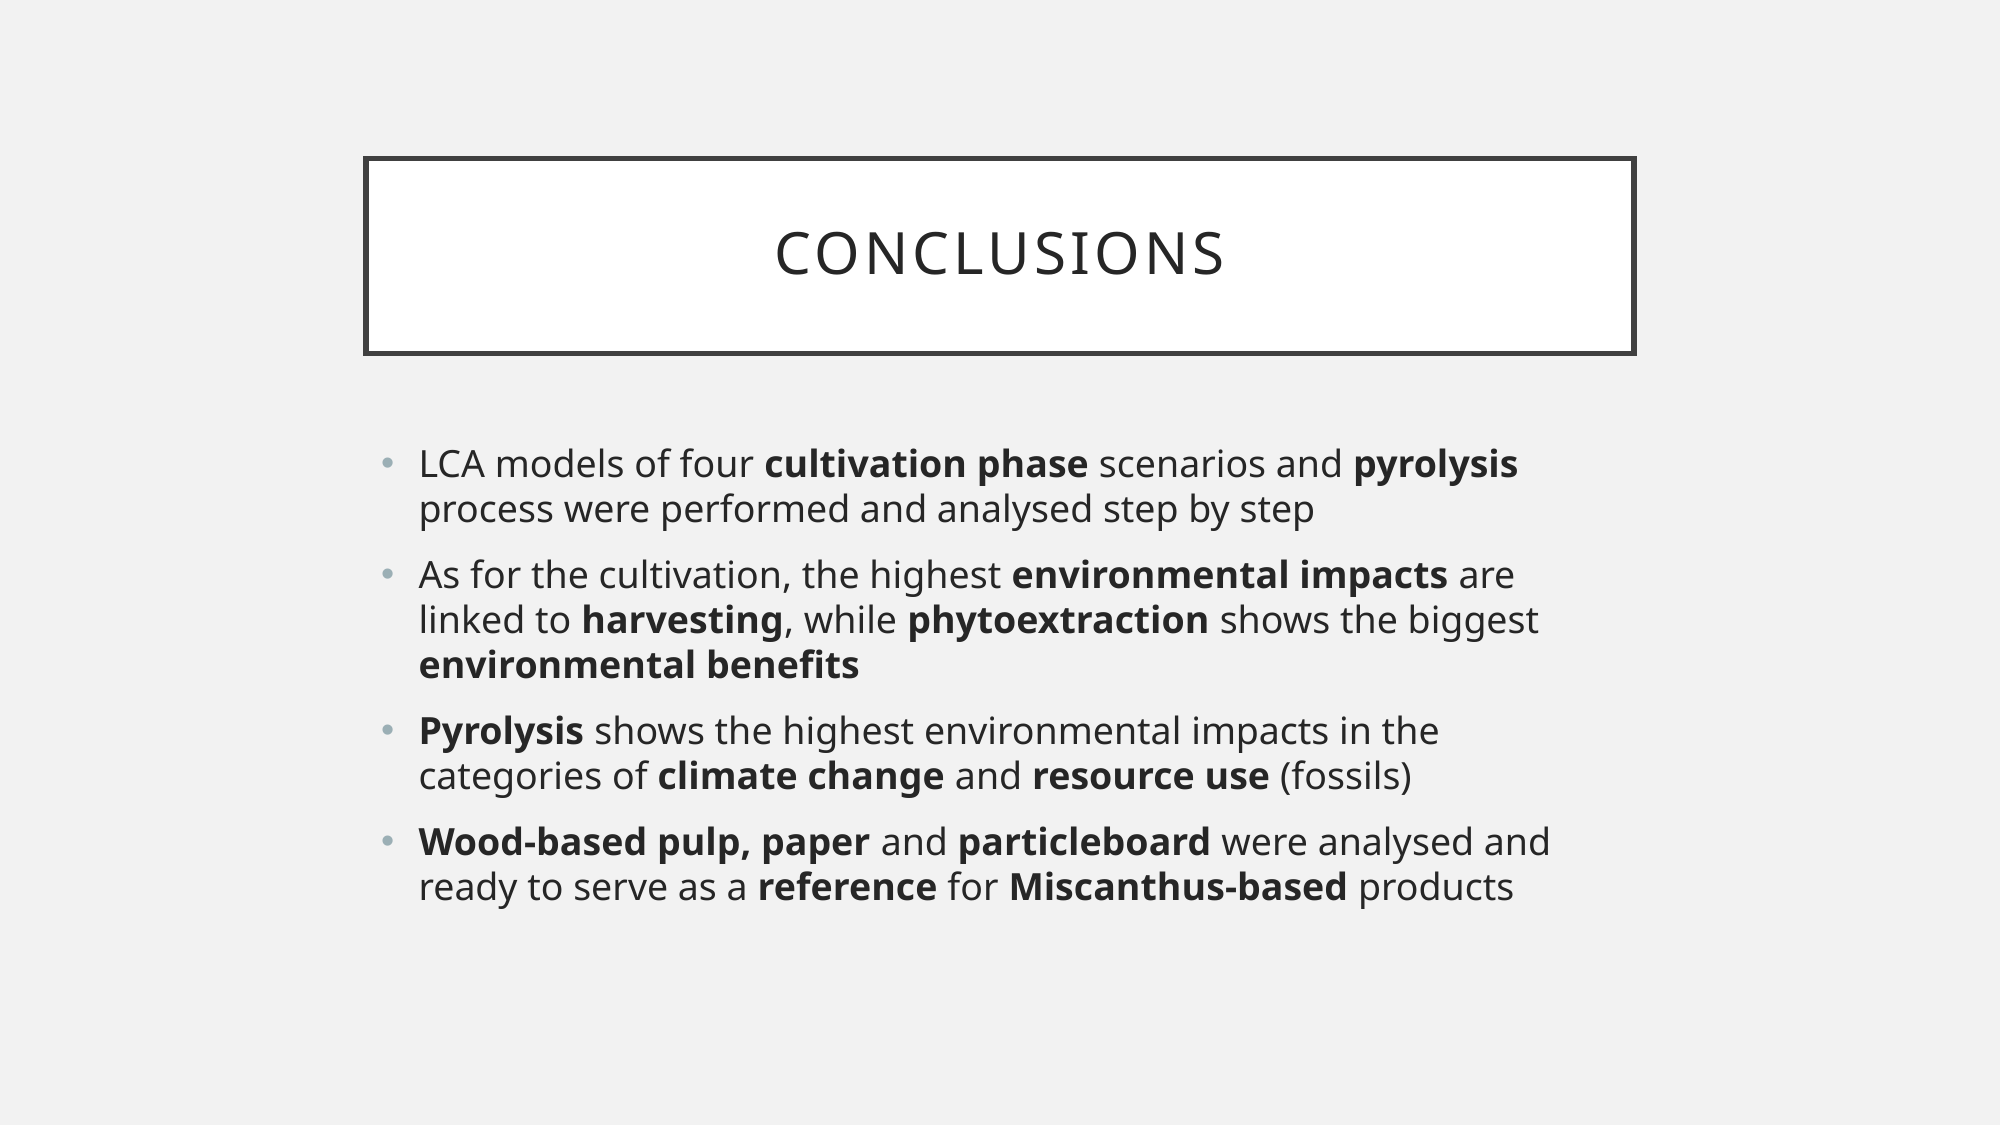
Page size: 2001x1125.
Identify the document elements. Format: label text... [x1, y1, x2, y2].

list LCA models of four cultivation phase scenarios and pyrolysis process were performed and analysed step by step As for the cultivation, the highest environmental impacts are linked to harvesting, while phytoextraction shows the biggest environmental benefits Pyrolysis shows the highest environmental impacts in the categories of climate change and resource use (fossils) Wood-based pulp, paper and particleboard were analysed and ready to serve as a reference for Miscanthus-based products [366, 432, 1634, 942]
title Conclusions [363, 156, 1637, 356]
